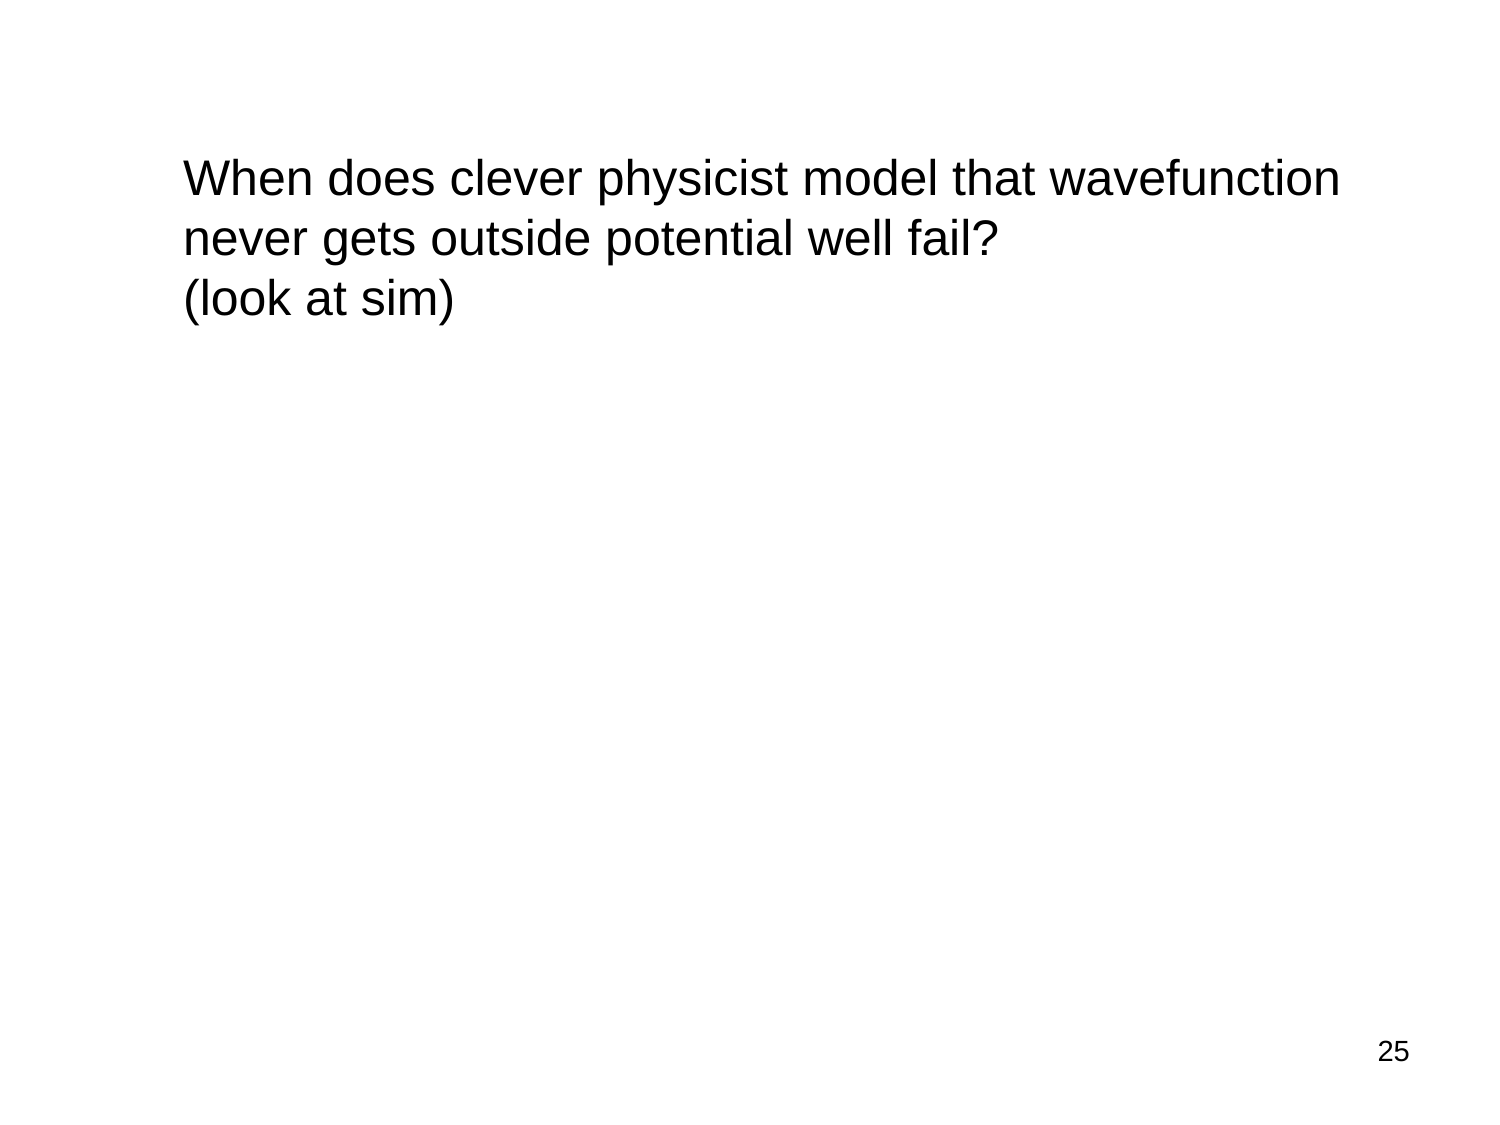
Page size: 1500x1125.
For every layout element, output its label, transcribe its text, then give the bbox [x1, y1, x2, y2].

text_box When does clever physicist model that wavefunction never gets outside potential well fail? (look at sim) [168, 138, 1357, 333]
slide_number 25 [1074, 1024, 1426, 1103]
